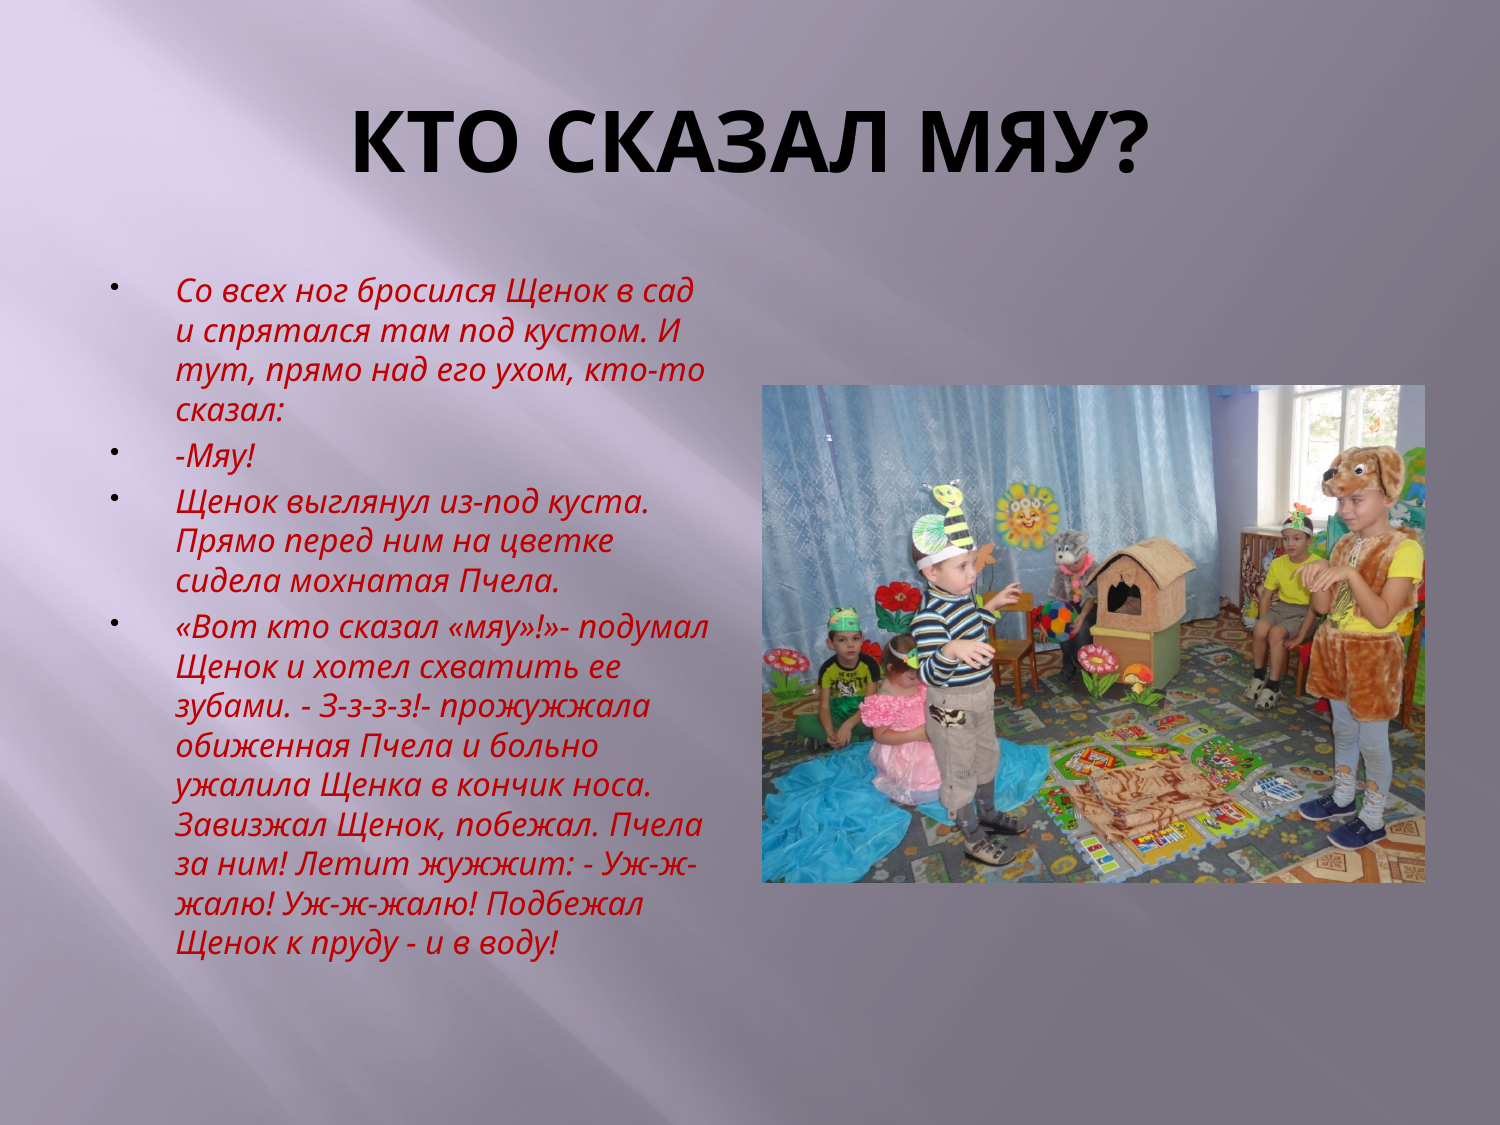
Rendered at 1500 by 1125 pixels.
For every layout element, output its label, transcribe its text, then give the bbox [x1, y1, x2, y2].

title КТО СКАЗАЛ МЯУ? [75, 45, 1425, 233]
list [762, 384, 1426, 883]
list Со всех ног бросился Щенок в сад и спрятался там под кустом. И тут, прямо над его ухом, кто-то сказал: -Мяу! Щенок выглянул из-под куста. Прямо перед ним на цветке сидела мохнатая Пчела. «Вот кто сказал «мяу»!»- подумал Щенок и хотел схватить ее зубами. - З-з-з-з!- прожужжала обиженная Пчела и больно ужалила Щенка в кончик носа. Завизжал Щенок, побежал. Пчела за ним! Летит жужжит: - Уж-ж-жалю! Уж-ж-жалю! Подбежал Щенок к пруду - и в воду! [75, 262, 738, 1005]
